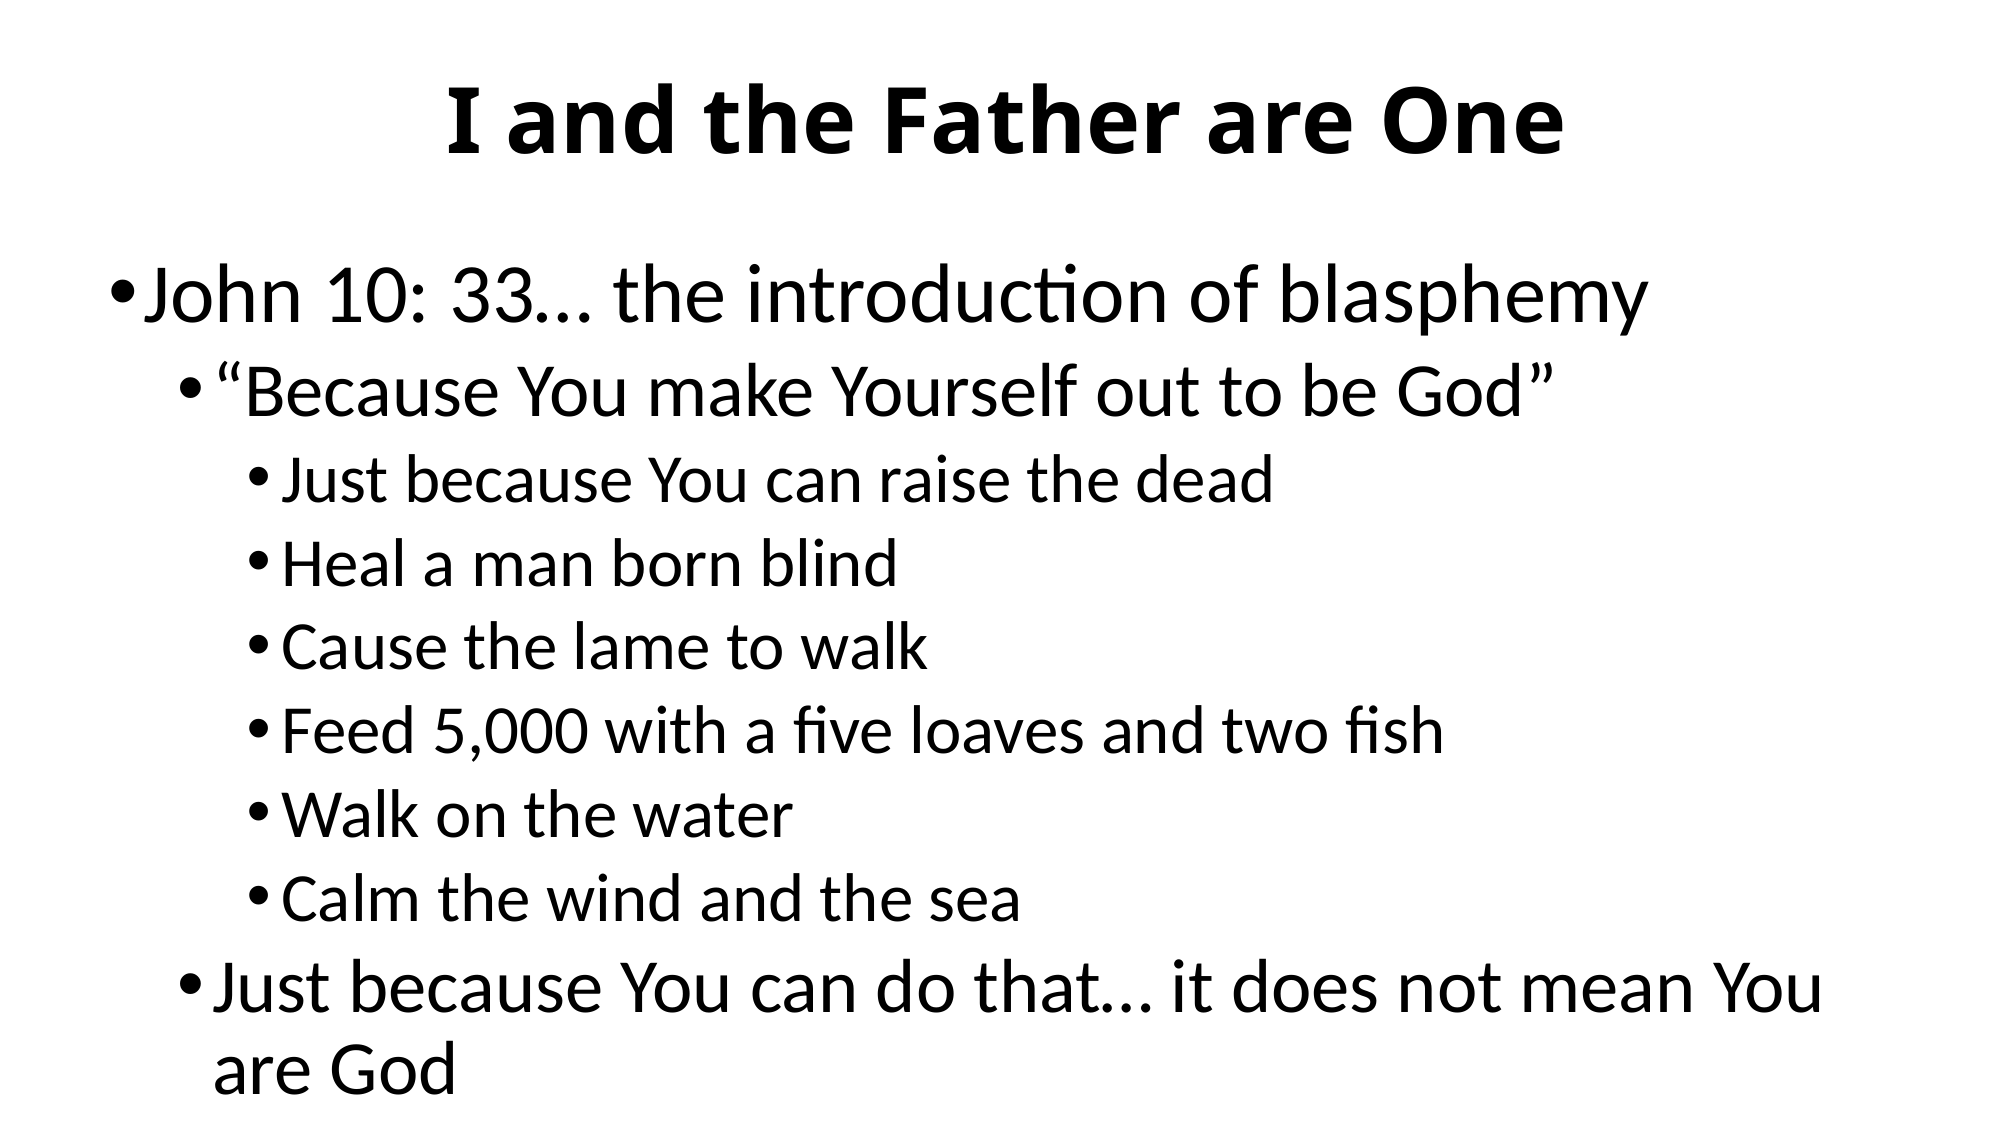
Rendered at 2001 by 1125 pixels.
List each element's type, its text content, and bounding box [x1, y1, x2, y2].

title I and the Father are One [93, 41, 1920, 207]
list John 10: 33… the introduction of blasphemy “Because You make Yourself out to be God” Just because You can raise the dead Heal a man born blind Cause the lame to walk Feed 5,000 with a five loaves and two fish Walk on the water Calm the wind and the sea Just because You can do that… it does not mean You are God [93, 242, 1920, 1125]
